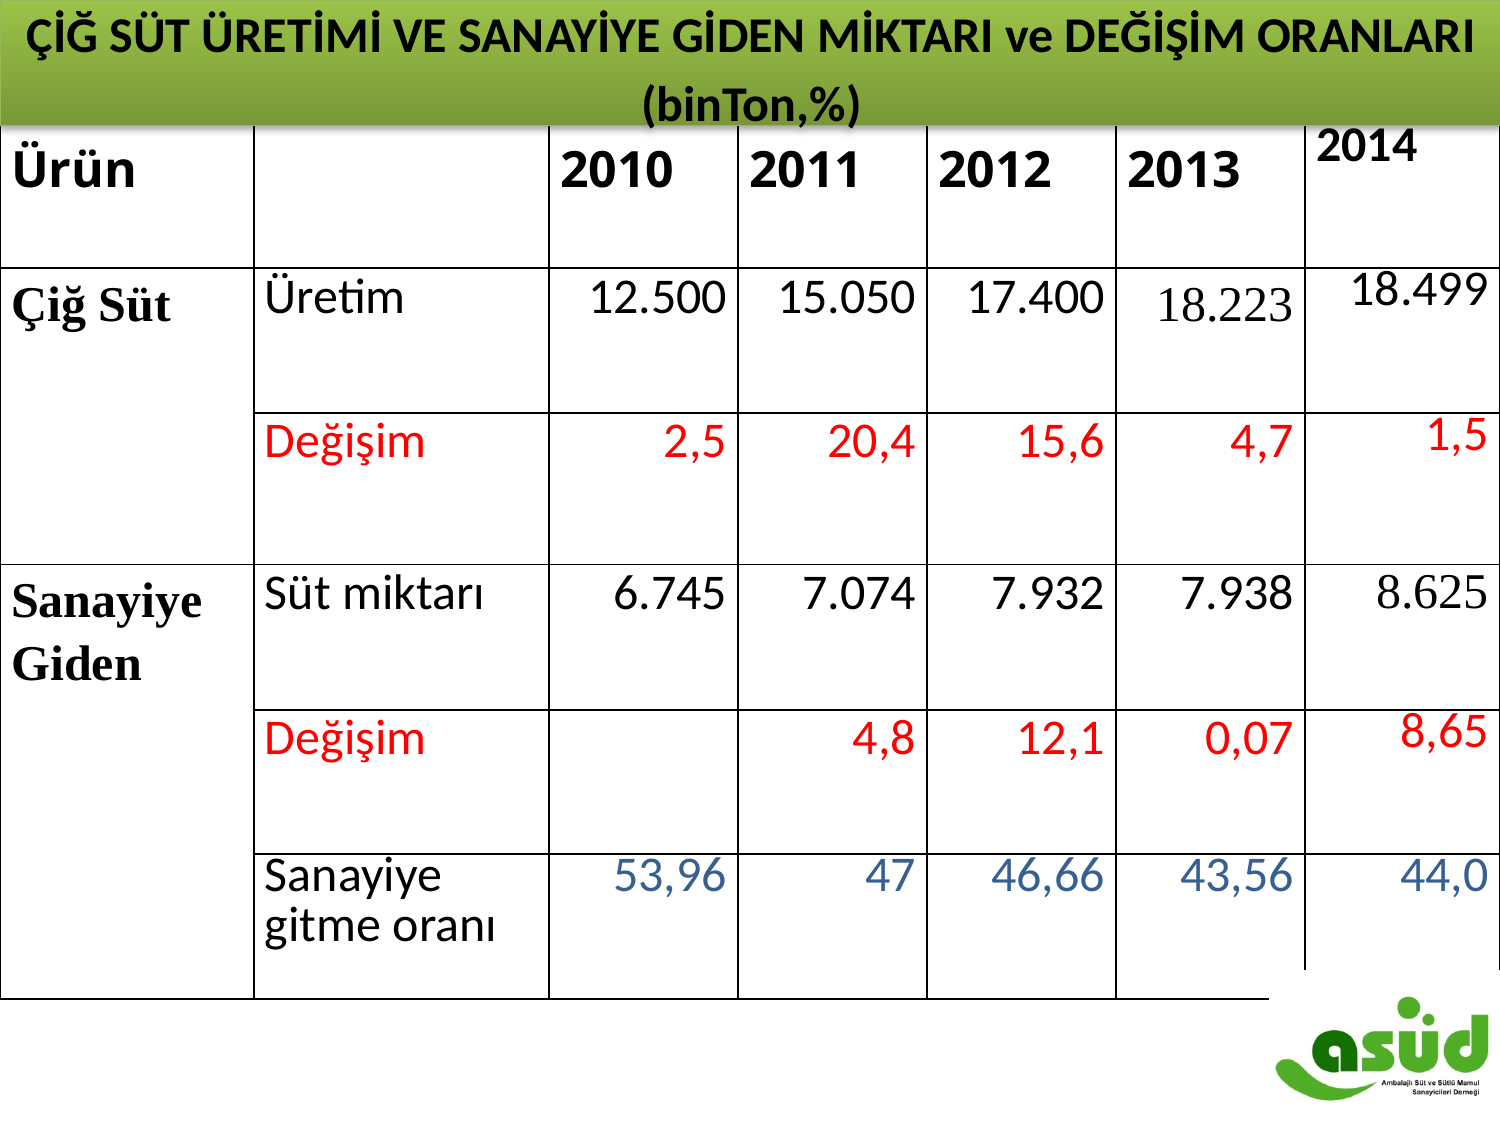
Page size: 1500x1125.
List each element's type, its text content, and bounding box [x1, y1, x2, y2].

table_cell 44,0 [1306, 855, 1499, 969]
table_cell 15,6 [928, 414, 1115, 564]
table_cell 43,56 [1117, 855, 1304, 998]
table_cell 15.050 [739, 269, 926, 412]
table_cell Değişim [255, 414, 548, 564]
table_cell 53,96 [550, 855, 737, 998]
table_cell 47 [739, 855, 926, 998]
table_header 2014 [1306, 134, 1499, 267]
picture [1269, 970, 1500, 1125]
table_cell 18.499 [1306, 269, 1499, 412]
table_cell 18.223 [1117, 269, 1304, 412]
table_header 2011 [739, 135, 926, 267]
table_header [255, 135, 548, 267]
table_cell Çiğ Süt [1, 269, 253, 564]
table_cell 7.938 [1117, 565, 1304, 709]
table_cell [550, 711, 737, 853]
table_cell 2,5 [550, 414, 737, 564]
text_box ÇİĞ SÜT ÜRETİMİ VE SANAYİYE GİDEN MİKTARI ve DEĞİŞİM ORANLARI (binTon,%) [0, 0, 1500, 126]
table_cell 4,7 [1117, 414, 1304, 564]
table_cell 6.745 [550, 565, 737, 709]
table_cell 7.074 [739, 565, 926, 709]
table_cell 12.500 [550, 269, 737, 412]
table_header 2012 [928, 135, 1115, 267]
table_cell 8,65 [1306, 711, 1499, 853]
table_cell Süt miktarı [255, 565, 548, 709]
table_cell 4,8 [739, 711, 926, 853]
table_cell Değişim [255, 711, 548, 853]
table_cell 12,1 [928, 711, 1115, 853]
table_header 2013 [1117, 135, 1304, 267]
table_cell Sanayiye Giden [1, 565, 253, 998]
table_cell Üretim [255, 269, 548, 412]
table_cell 46,66 [928, 855, 1115, 998]
table_cell 8.625 [1306, 565, 1499, 709]
table_cell 1,5 [1306, 414, 1499, 564]
table_cell 20,4 [739, 414, 926, 564]
table_cell 17.400 [928, 269, 1115, 412]
table_header 2010 [550, 135, 737, 267]
table_header Ürün [1, 134, 253, 267]
table_cell Sanayiye gitme oranı [255, 855, 548, 998]
table_cell 7.932 [928, 565, 1115, 709]
table_cell 0,07 [1117, 711, 1304, 853]
